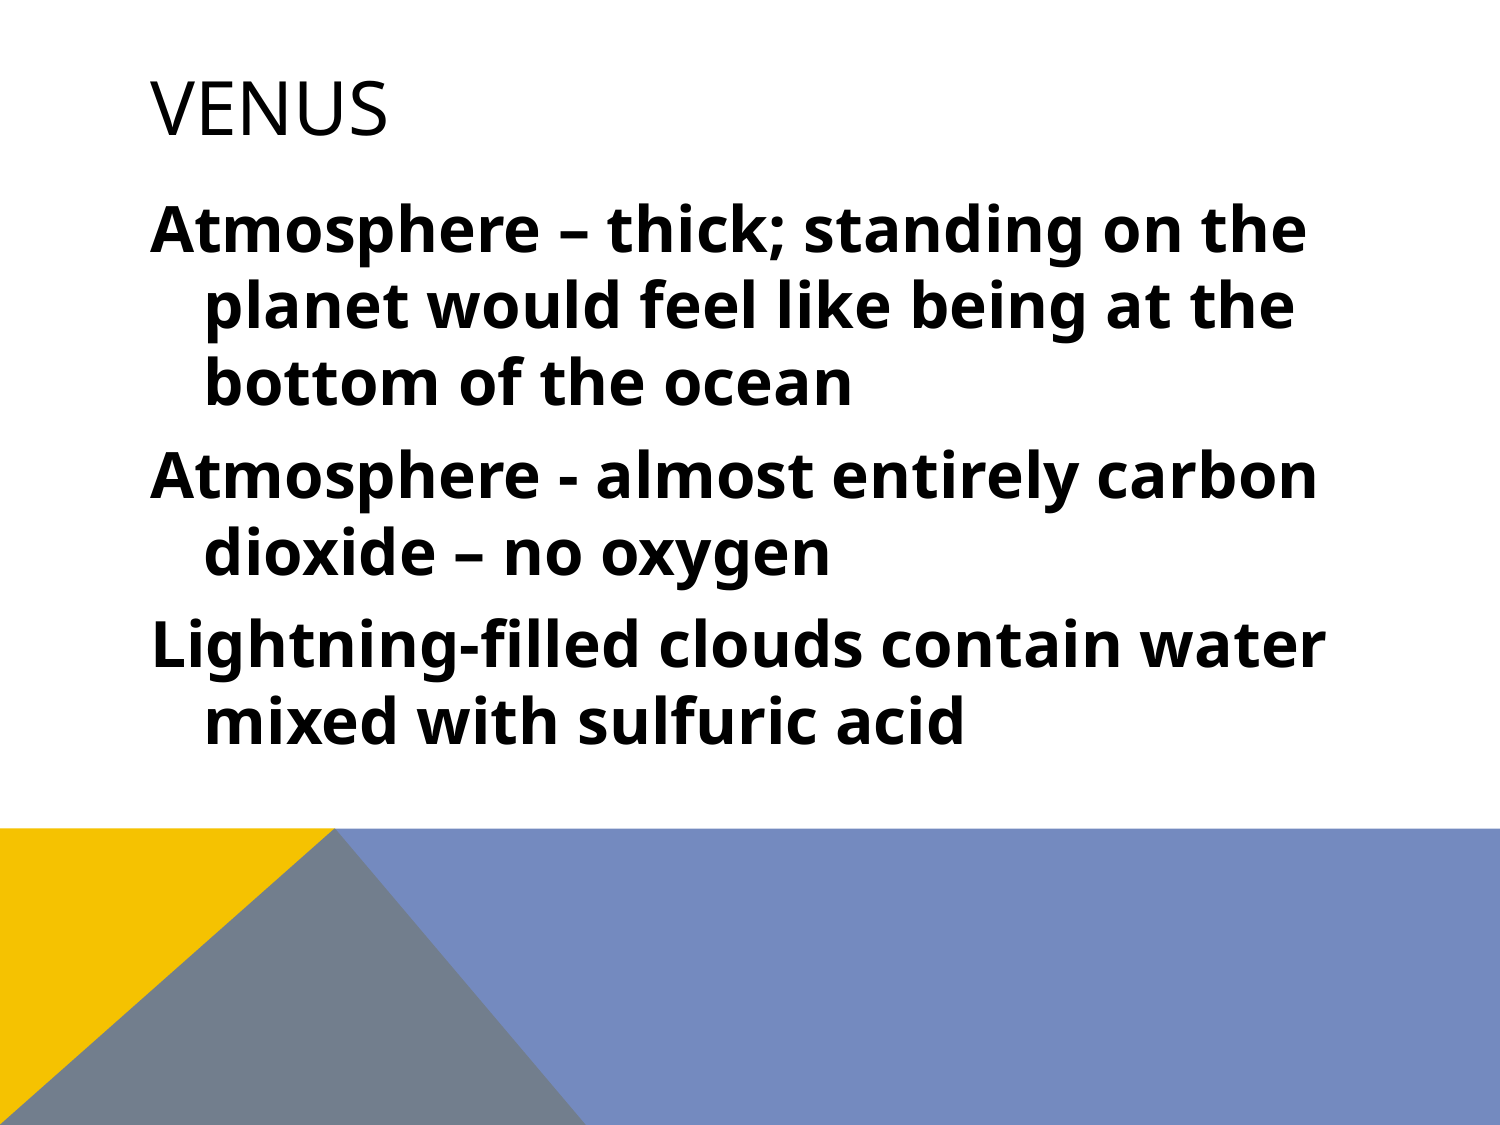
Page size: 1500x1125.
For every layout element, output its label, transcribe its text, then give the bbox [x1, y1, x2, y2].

list Atmosphere – thick; standing on the planet would feel like being at the bottom of the ocean Atmosphere - almost entirely carbon dioxide – no oxygen Lightning-filled clouds contain water mixed with sulfuric acid [135, 180, 1369, 768]
title Venus [135, 60, 1369, 150]
